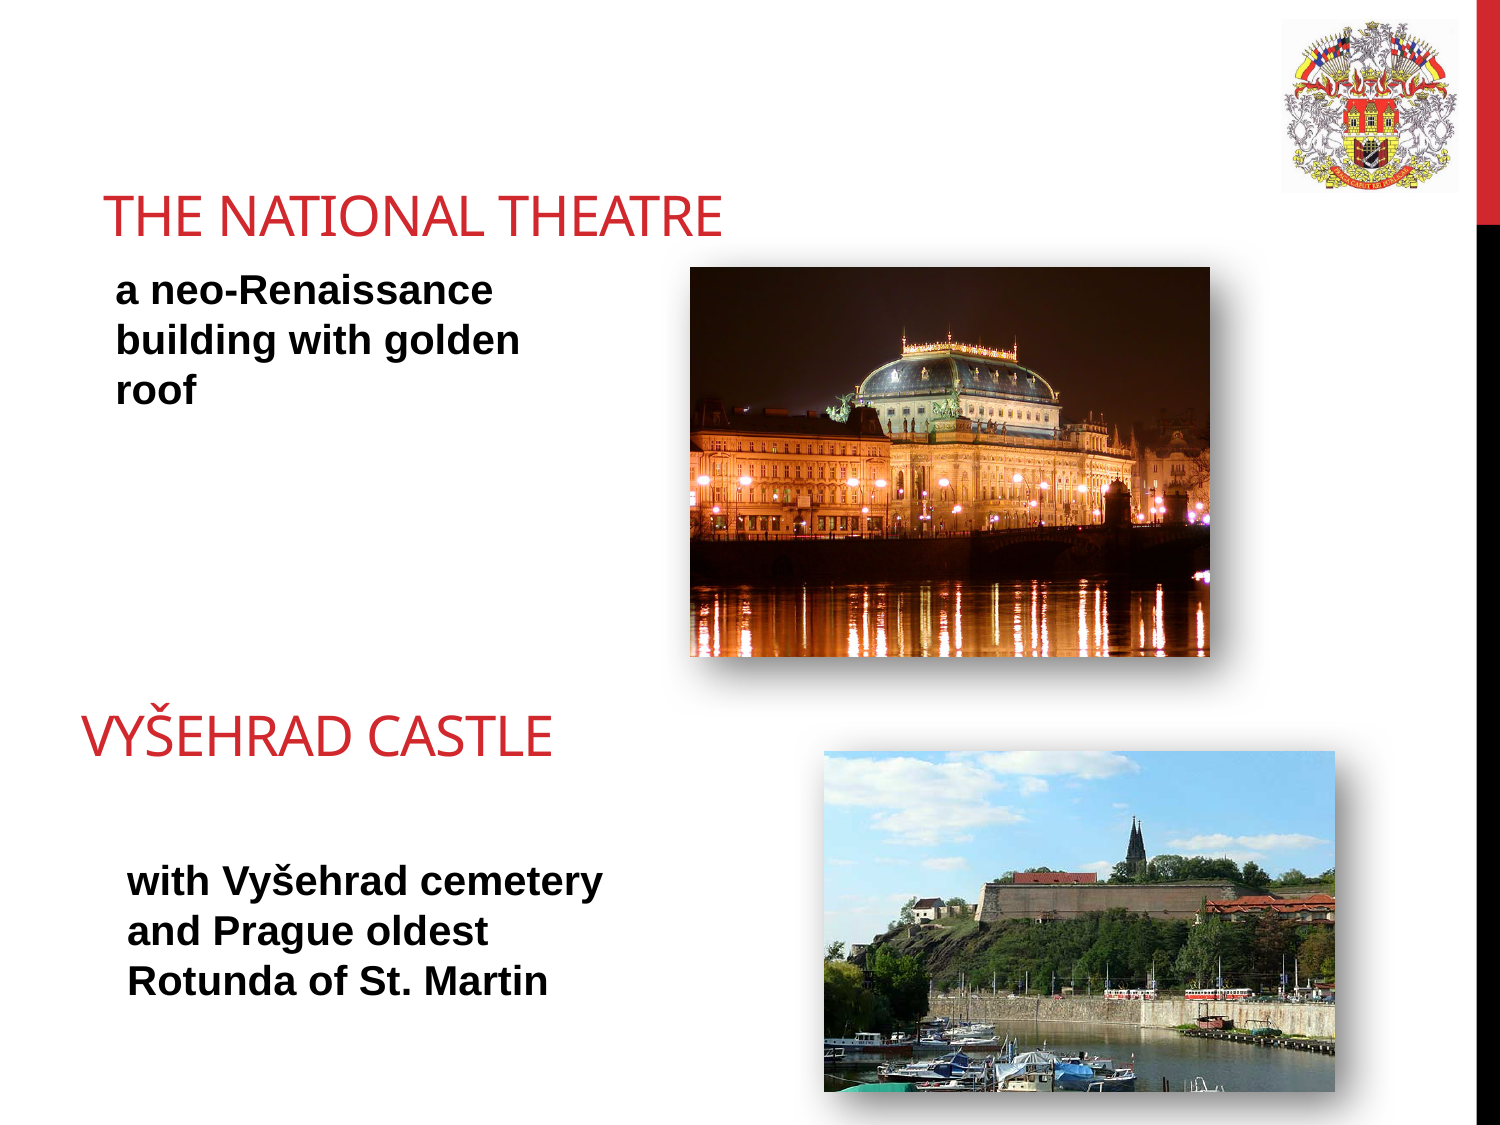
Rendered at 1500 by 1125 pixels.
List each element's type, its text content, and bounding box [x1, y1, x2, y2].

picture [1281, 19, 1459, 193]
picture [823, 750, 1335, 1092]
title The National Theatre [88, 172, 1069, 256]
picture [690, 267, 1210, 657]
text_box with Vyšehrad cemetery and Prague oldest Rotunda of St. Martin [112, 845, 649, 1059]
list a neo-Renaissance building with golden roof [100, 255, 573, 622]
text_box Vyšehrad castle [66, 692, 881, 775]
